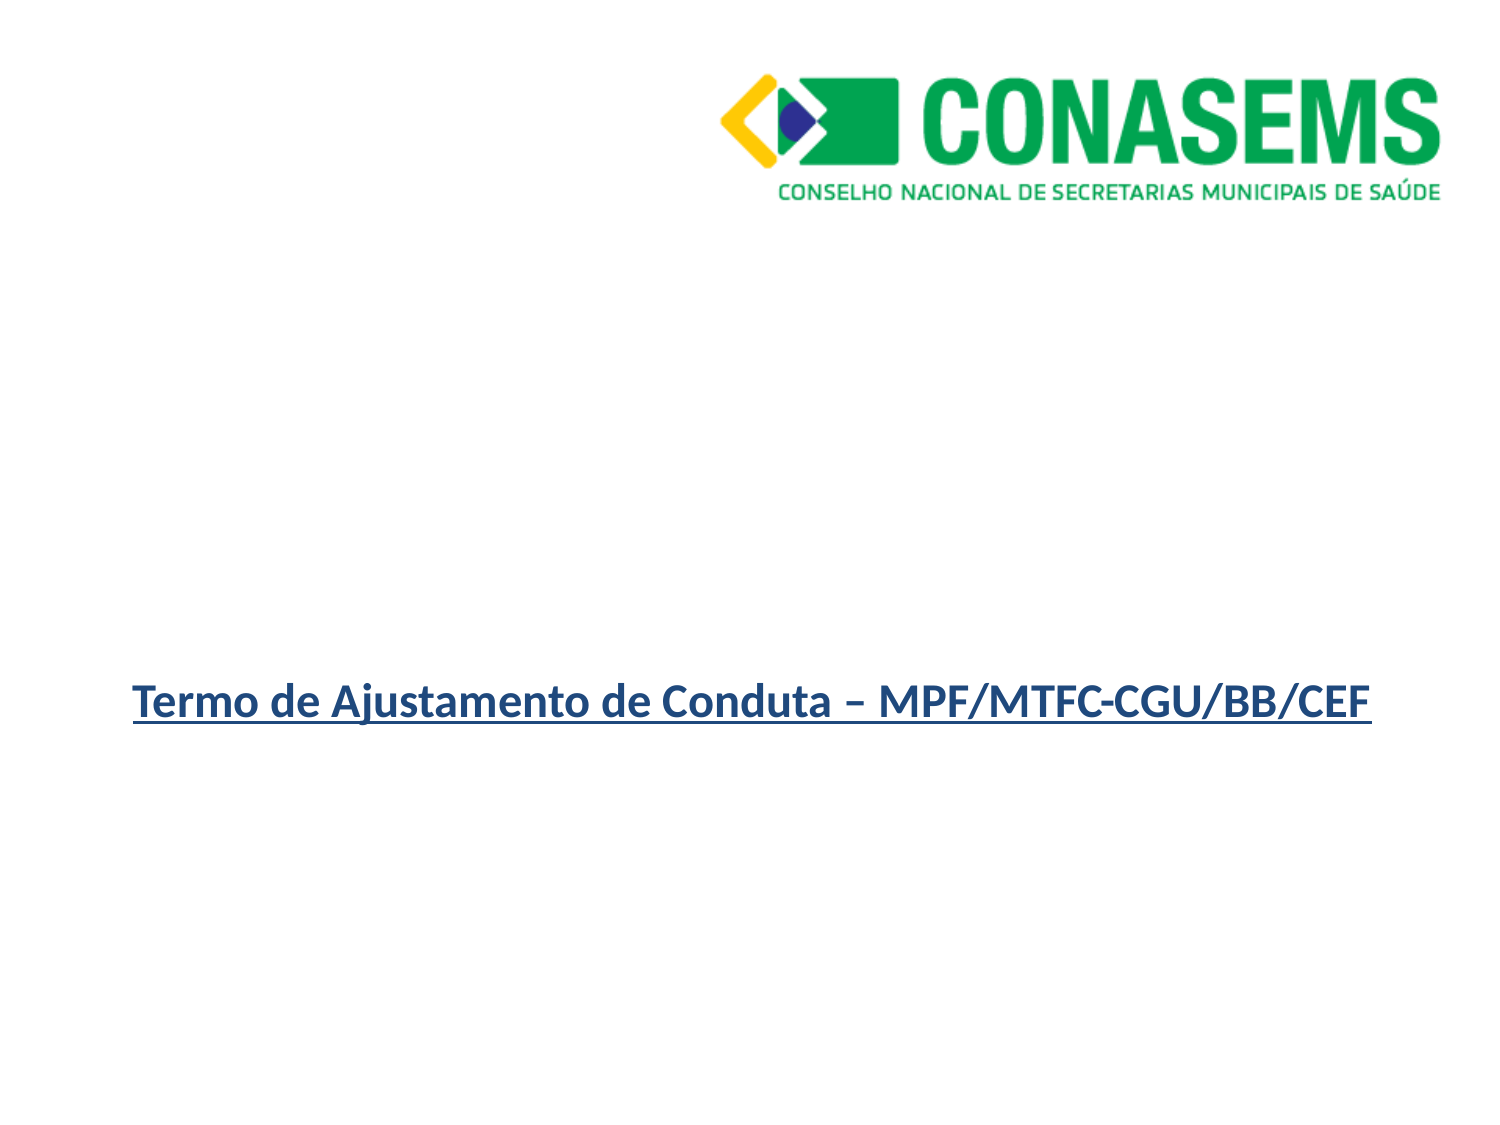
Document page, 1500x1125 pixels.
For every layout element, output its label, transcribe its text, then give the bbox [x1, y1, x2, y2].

picture [710, 63, 1474, 216]
title Termo de Ajustamento de Conduta – MPF/MTFC-CGU/BB/CEF [114, 589, 1390, 831]
